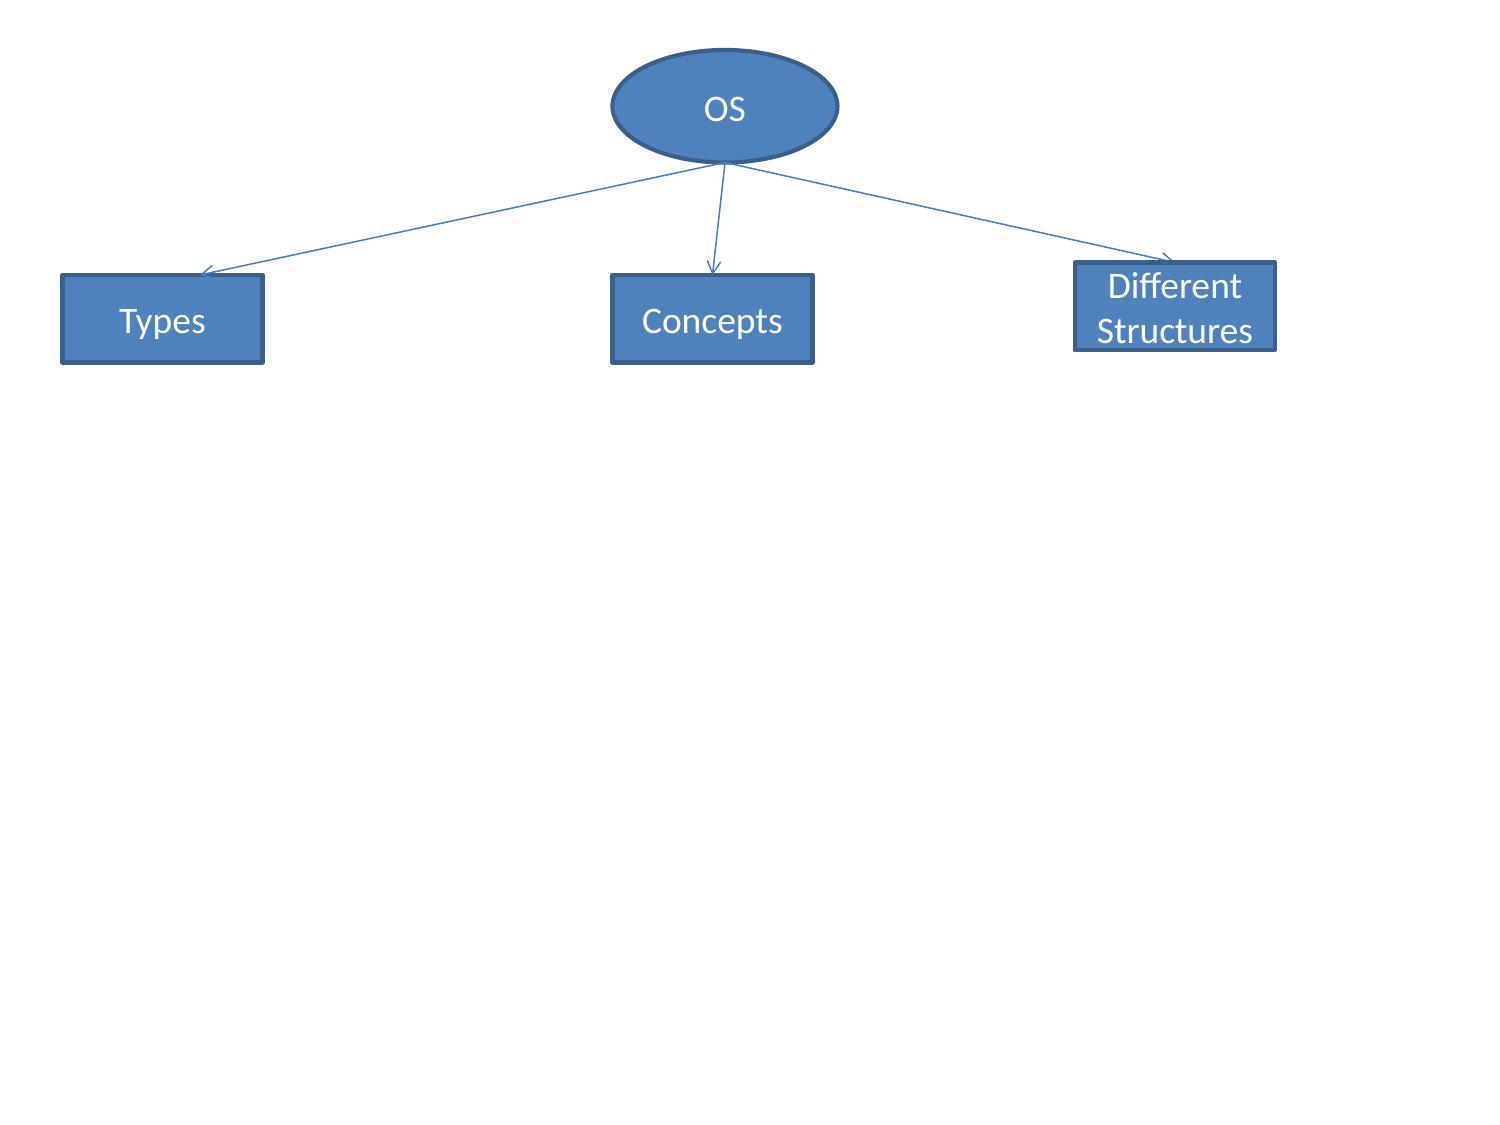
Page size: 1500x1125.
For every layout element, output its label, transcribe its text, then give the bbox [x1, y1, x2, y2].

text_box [662, 212, 776, 226]
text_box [405, 0, 519, 482]
text_box Concepts [610, 273, 815, 365]
text_box Types [60, 273, 265, 365]
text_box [899, 0, 1001, 438]
text_box Different Structures [1073, 260, 1277, 352]
text_box OS [610, 47, 840, 165]
